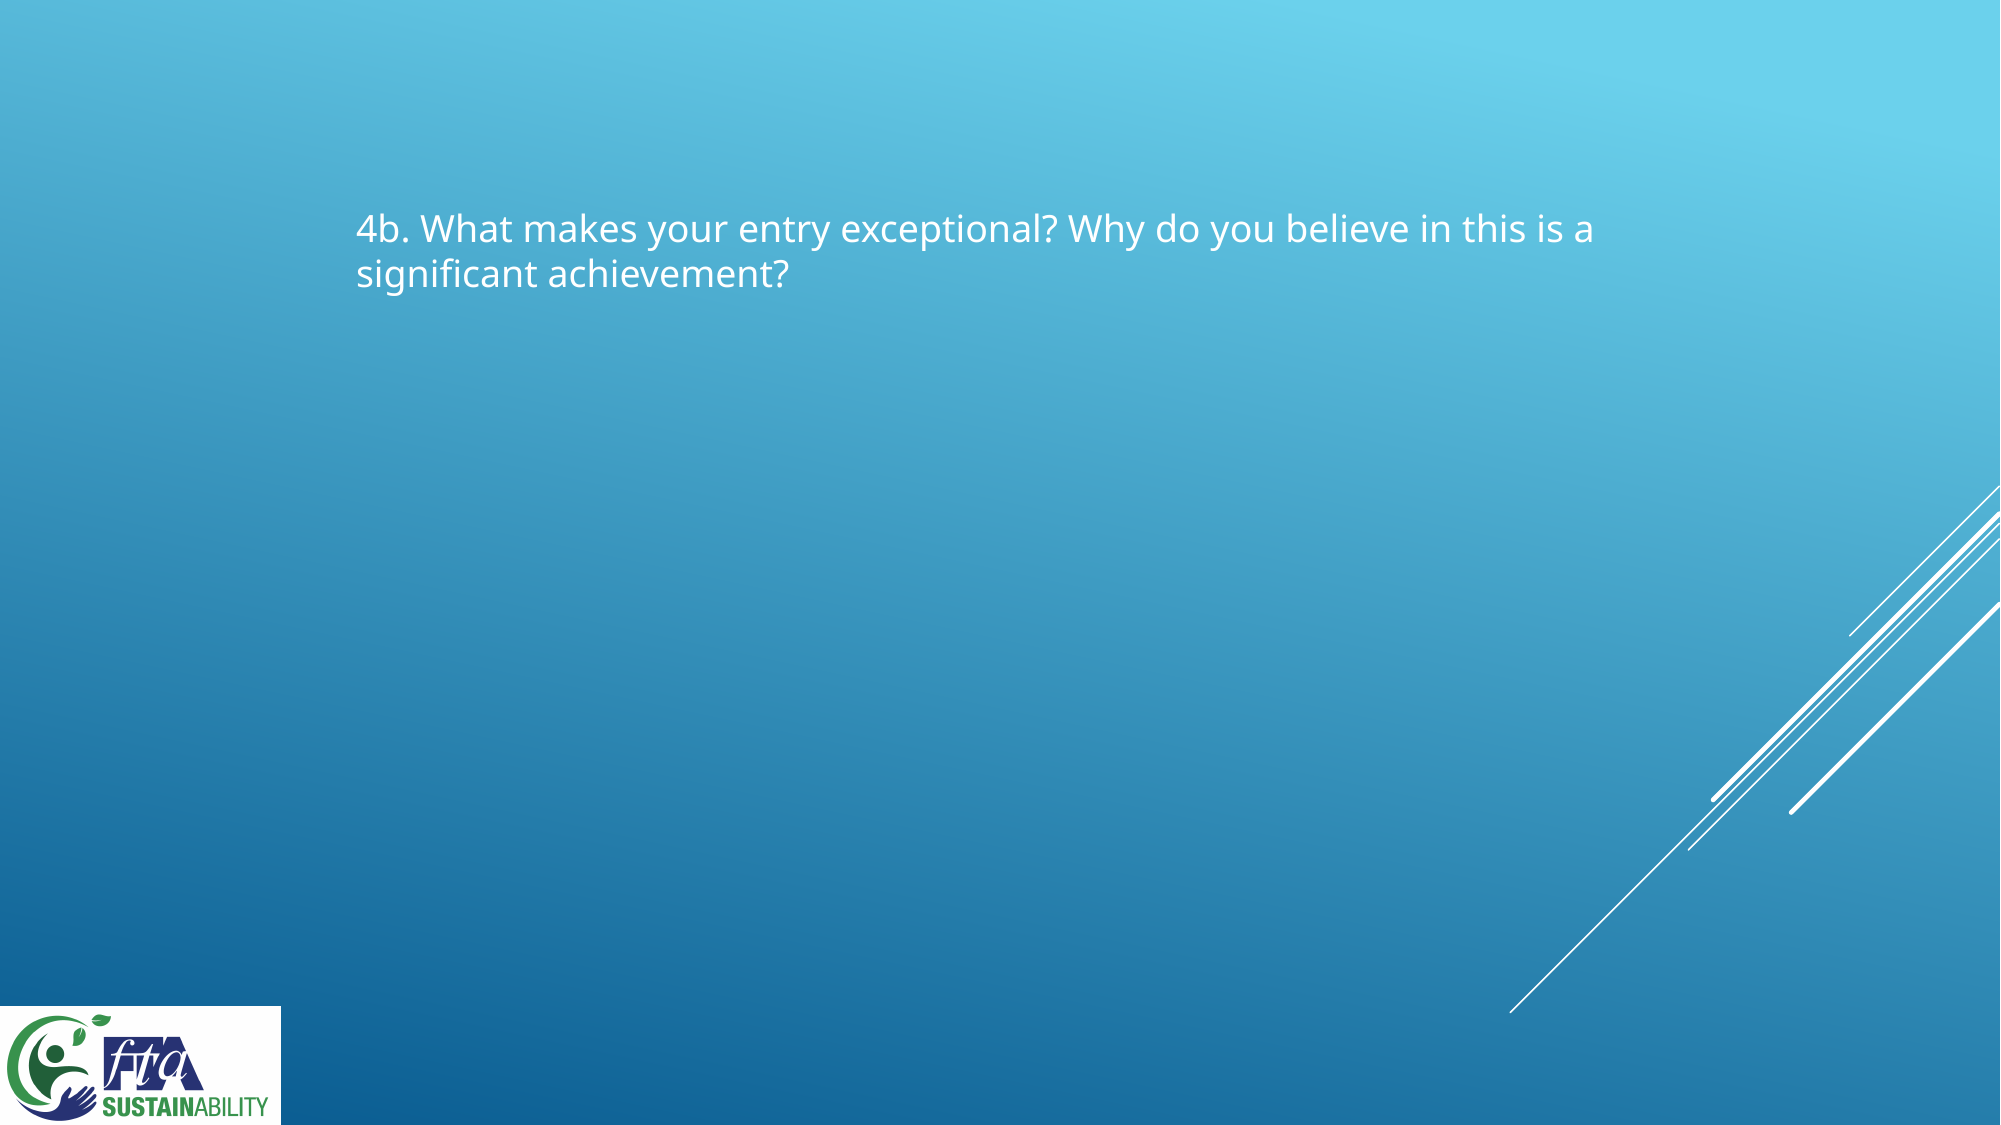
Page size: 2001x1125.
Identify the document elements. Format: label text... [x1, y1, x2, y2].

picture [0, 1006, 281, 1125]
text_box 4b. What makes your entry exceptional? Why do you believe in this is a significant achievement? [341, 198, 1612, 303]
